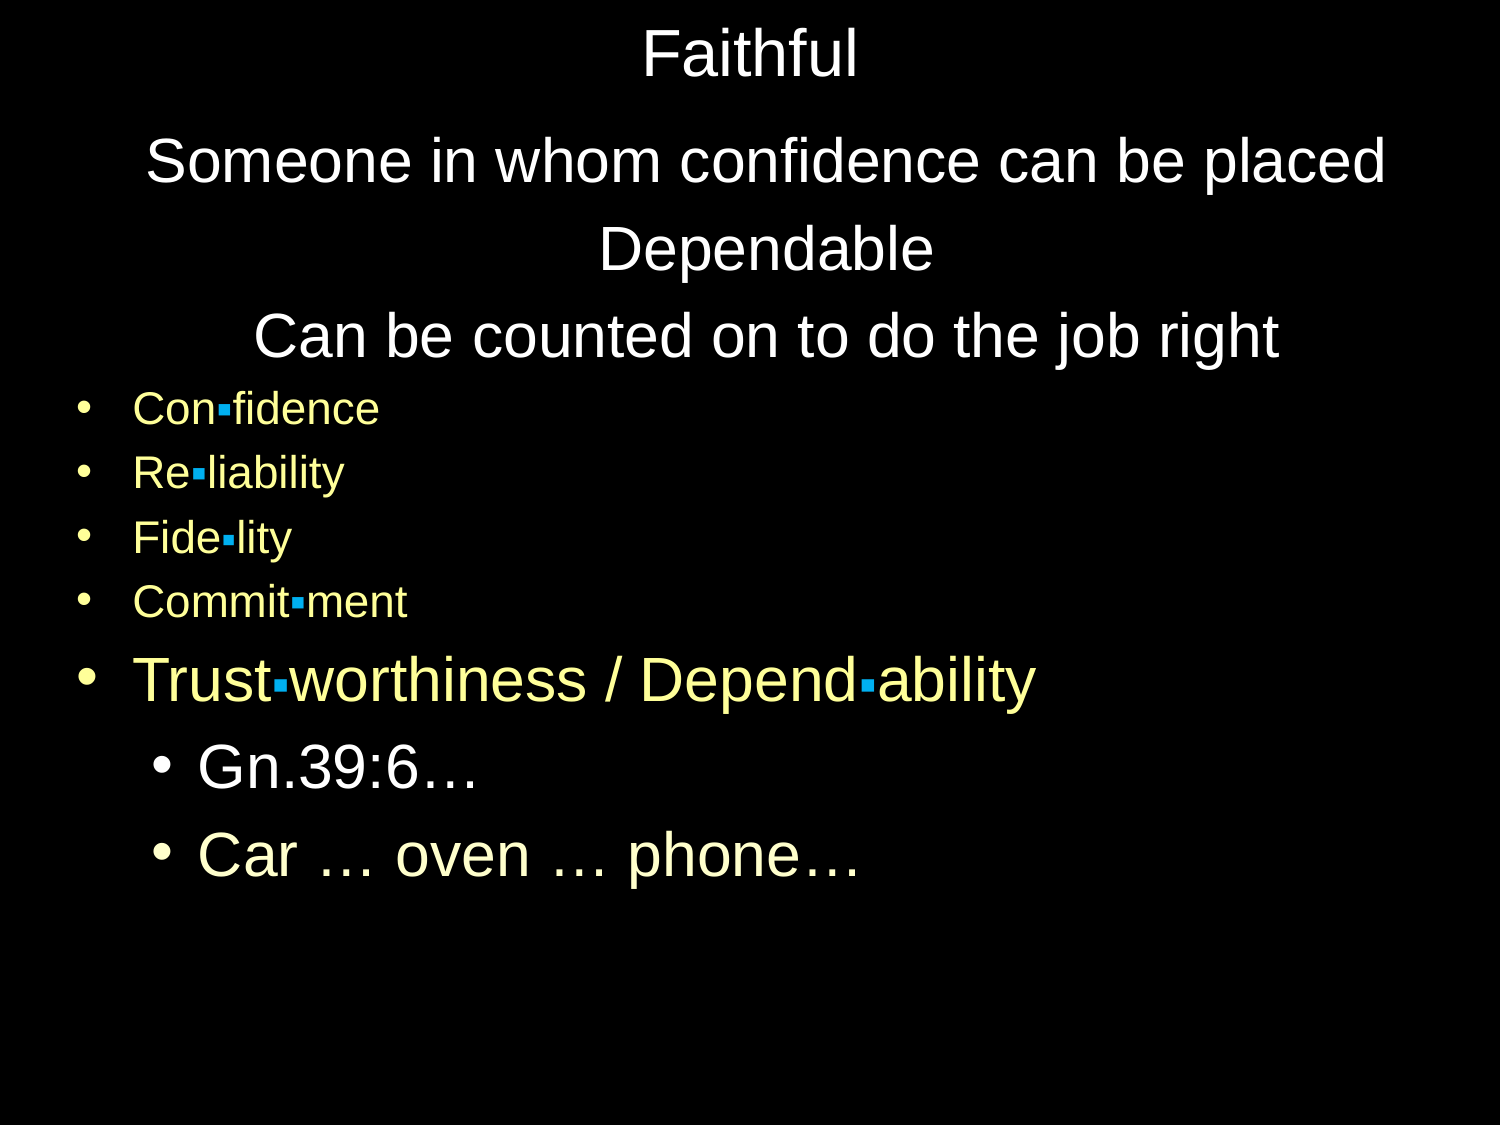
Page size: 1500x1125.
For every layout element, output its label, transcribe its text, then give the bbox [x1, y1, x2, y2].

title Faithful [43, 0, 1457, 100]
list Someone in whom confidence can be placed Dependable Can be counted on to do the job right Con▪fidence Re▪liability Fide▪lity Commit▪ment Trust▪worthiness / Depend▪ability Gn.39:6… Car … oven … phone… [60, 112, 1474, 1063]
